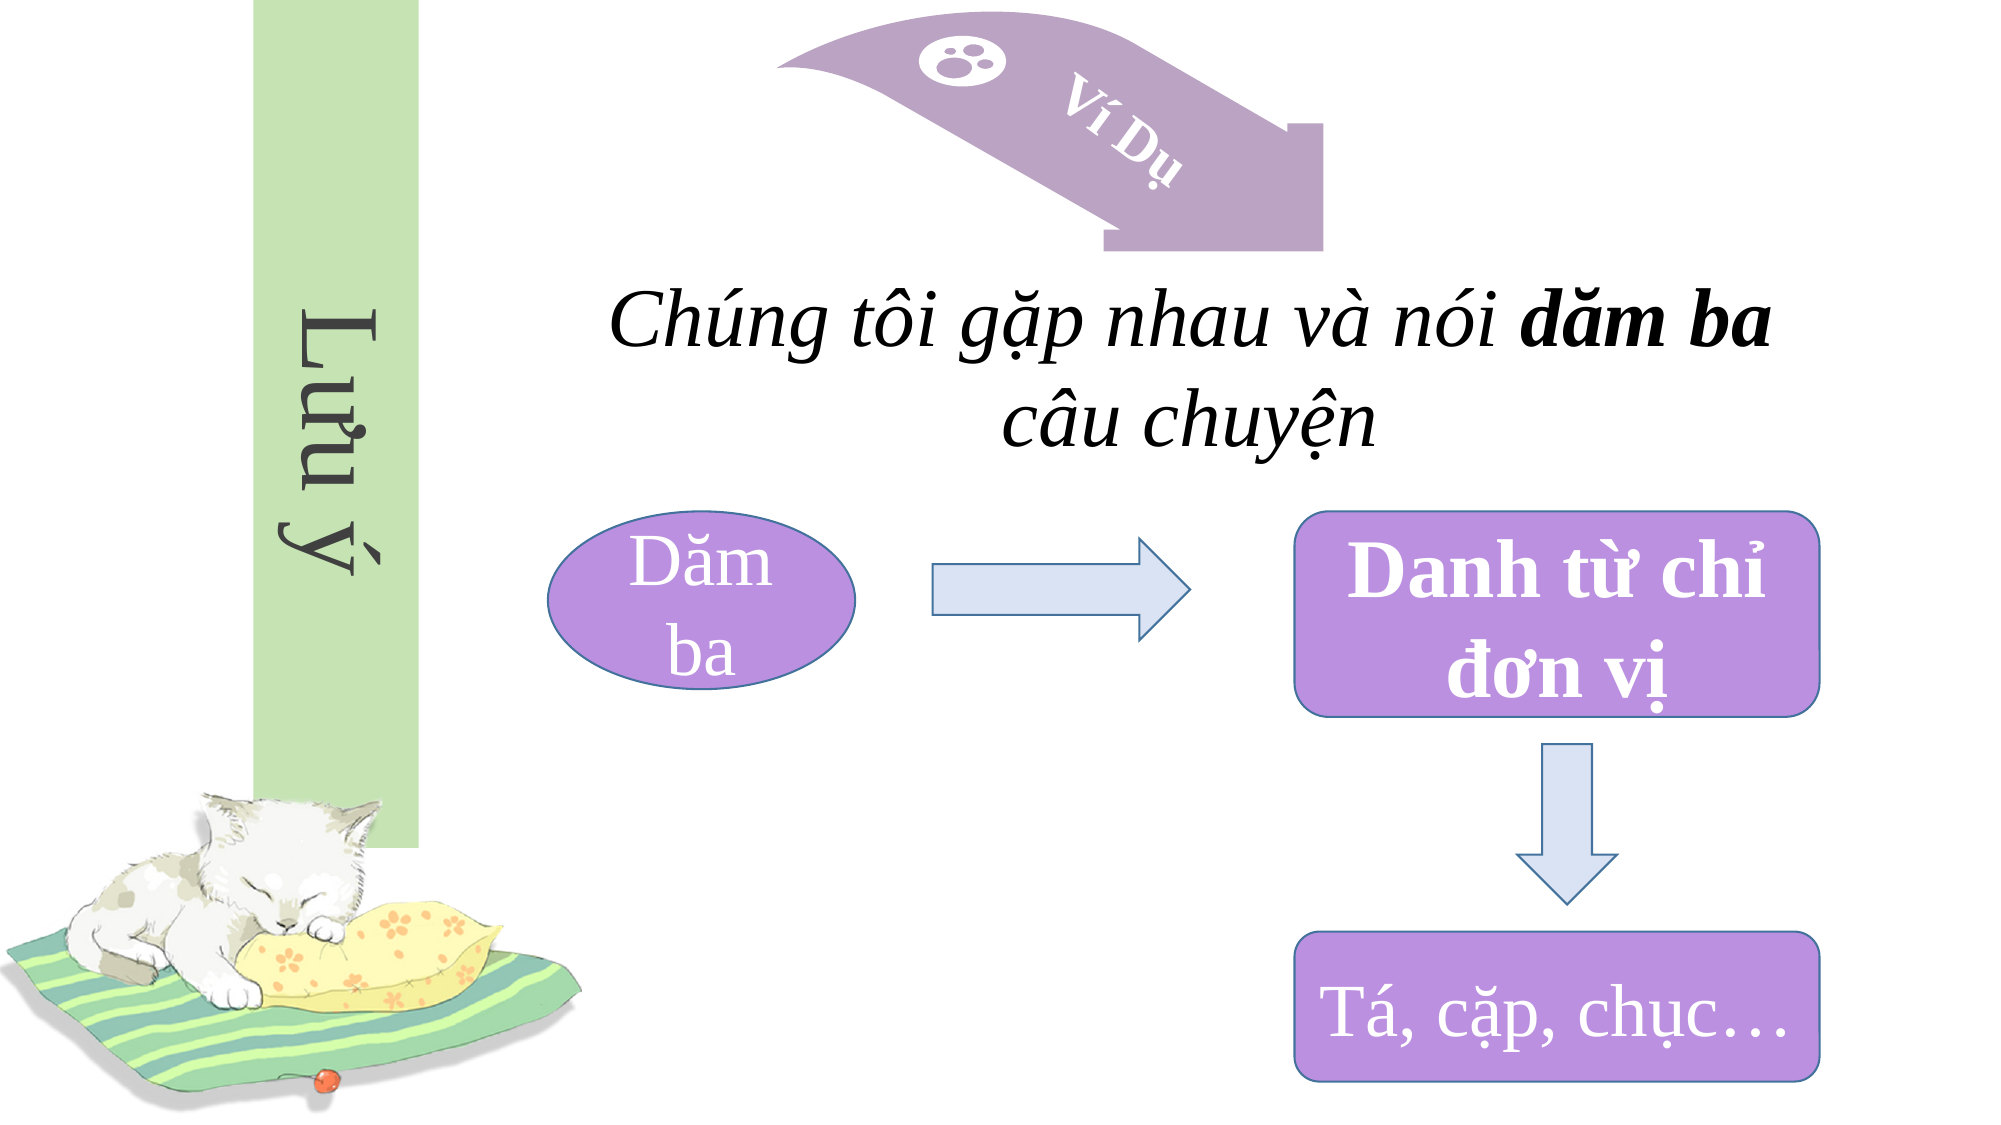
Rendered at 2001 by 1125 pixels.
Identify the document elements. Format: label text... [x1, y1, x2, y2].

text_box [776, 11, 1324, 252]
text_box [1514, 743, 1620, 907]
text_box [931, 536, 1192, 643]
picture [0, 764, 611, 1125]
text_box Danh từ chỉ đơn vị [1293, 510, 1821, 718]
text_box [253, 0, 423, 764]
text_box Tá, cặp, chục… [1293, 930, 1821, 1083]
text_box Chúng tôi gặp nhau và nói dăm ba câu chuyện [530, 255, 1850, 561]
text_box Dăm ba [546, 510, 857, 691]
